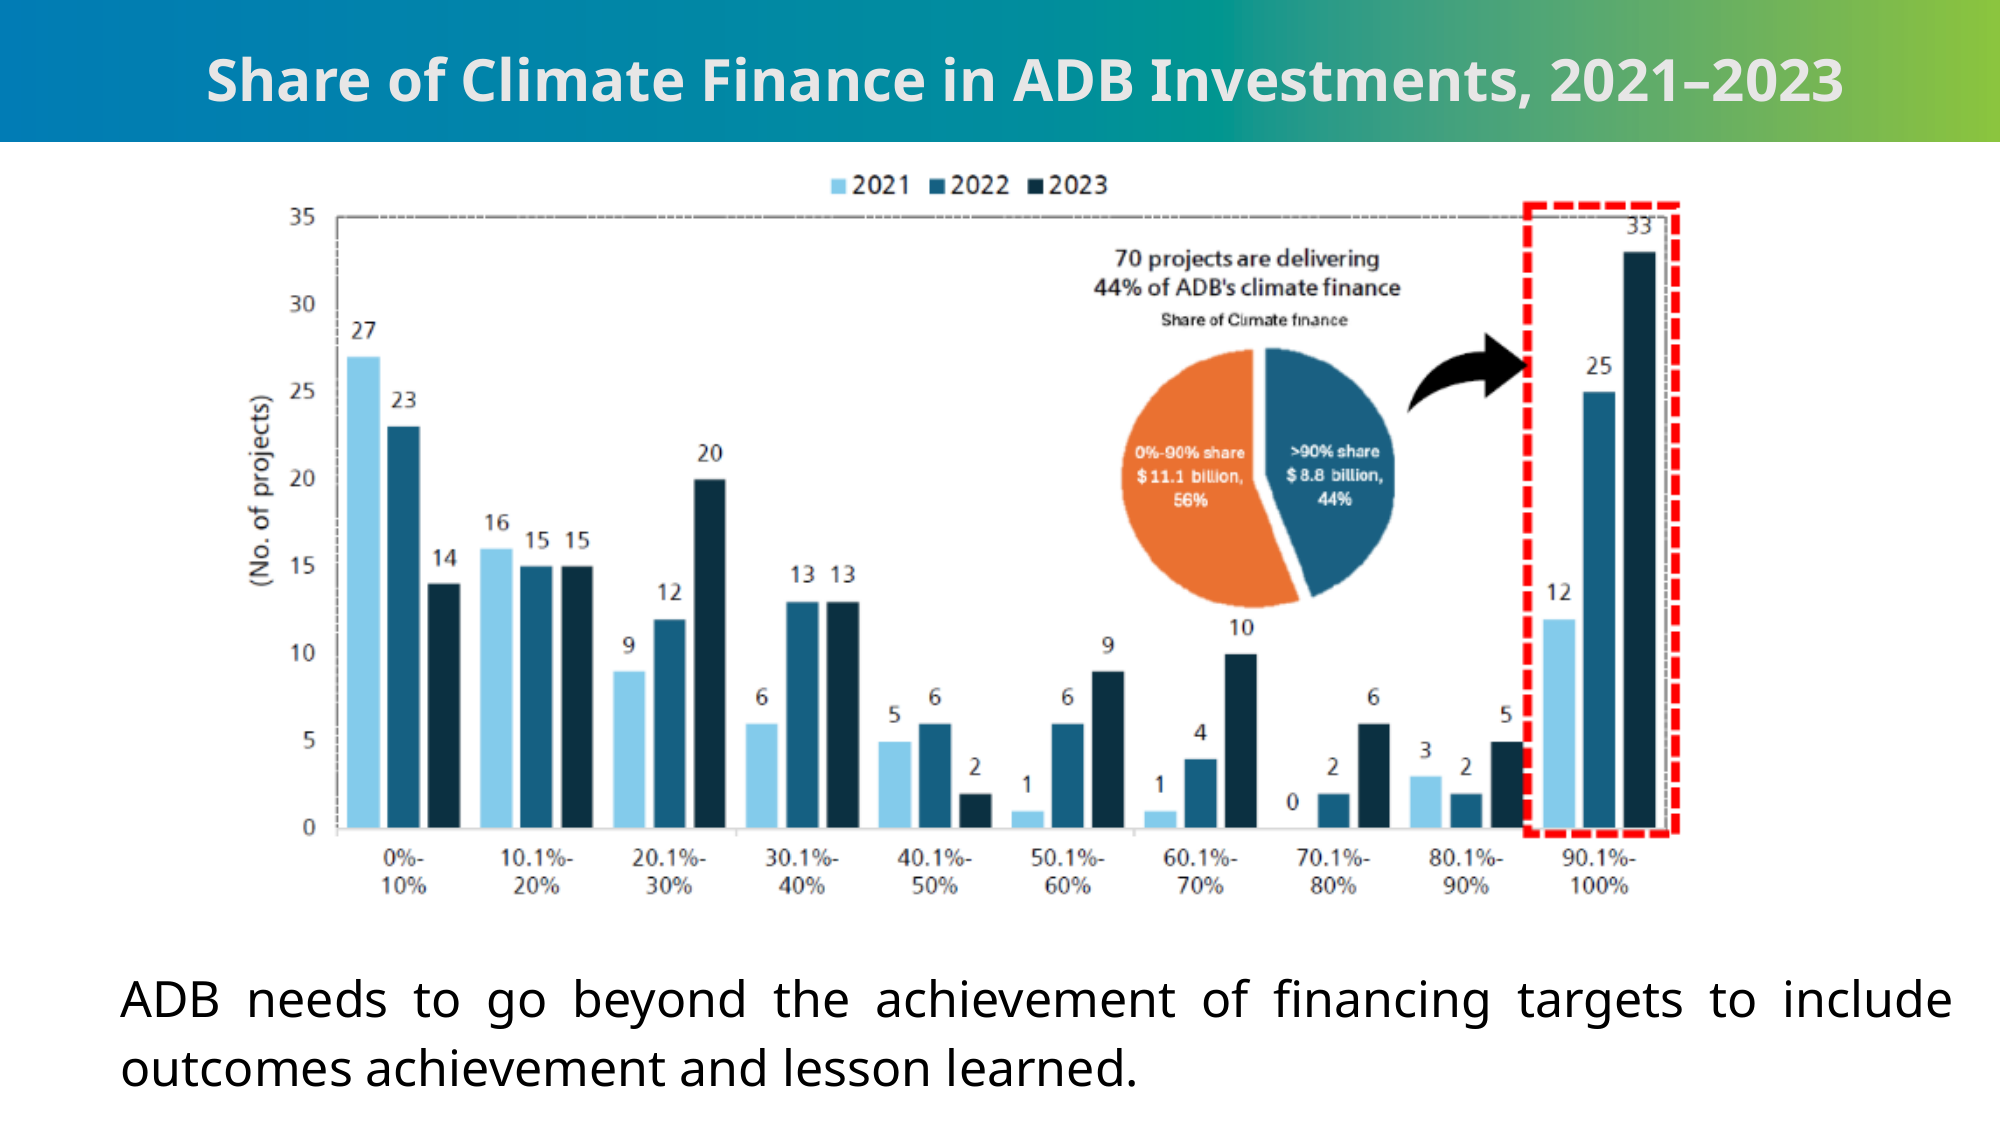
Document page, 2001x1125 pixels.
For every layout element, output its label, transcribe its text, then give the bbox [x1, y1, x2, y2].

picture [239, 168, 1689, 919]
text_box ADB needs to go beyond the achievement of financing targets to include outcomes achievement and lesson learned. [30, 950, 1970, 1104]
text_box Share of Climate Finance in ADB Investments, 2021–2023 [143, 35, 1909, 121]
picture [685, 0, 2000, 142]
